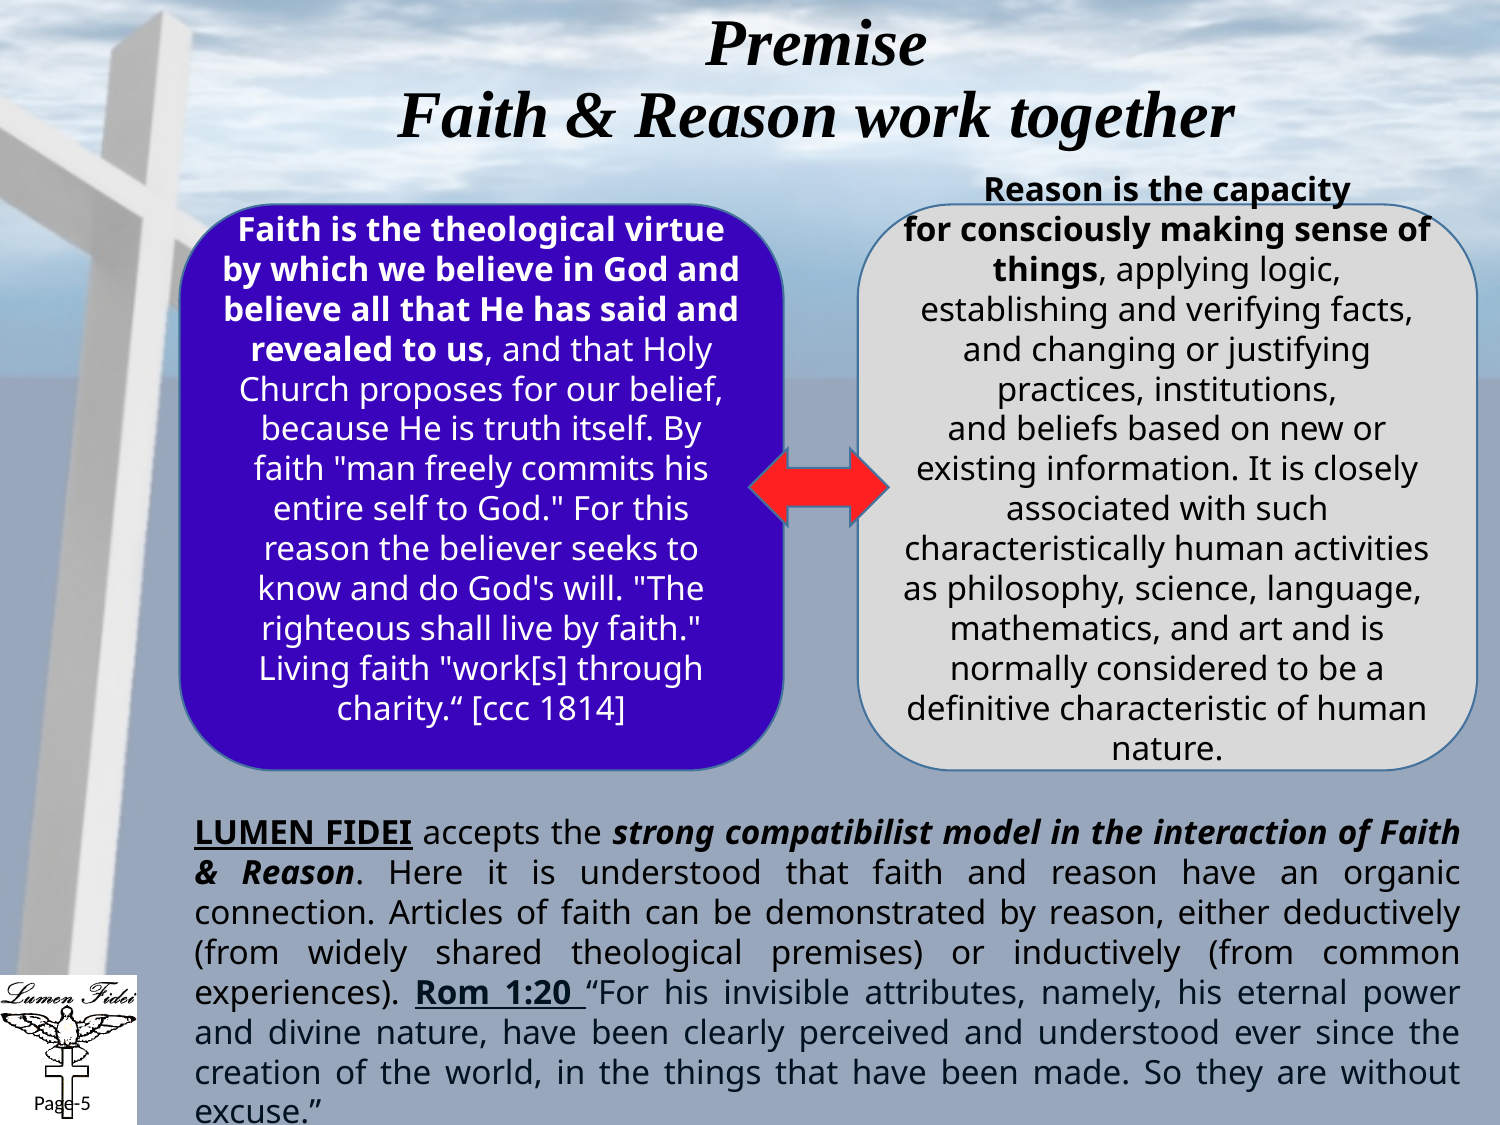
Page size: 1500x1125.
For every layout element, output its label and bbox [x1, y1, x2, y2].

text_box [0, 0, 1500, 1125]
